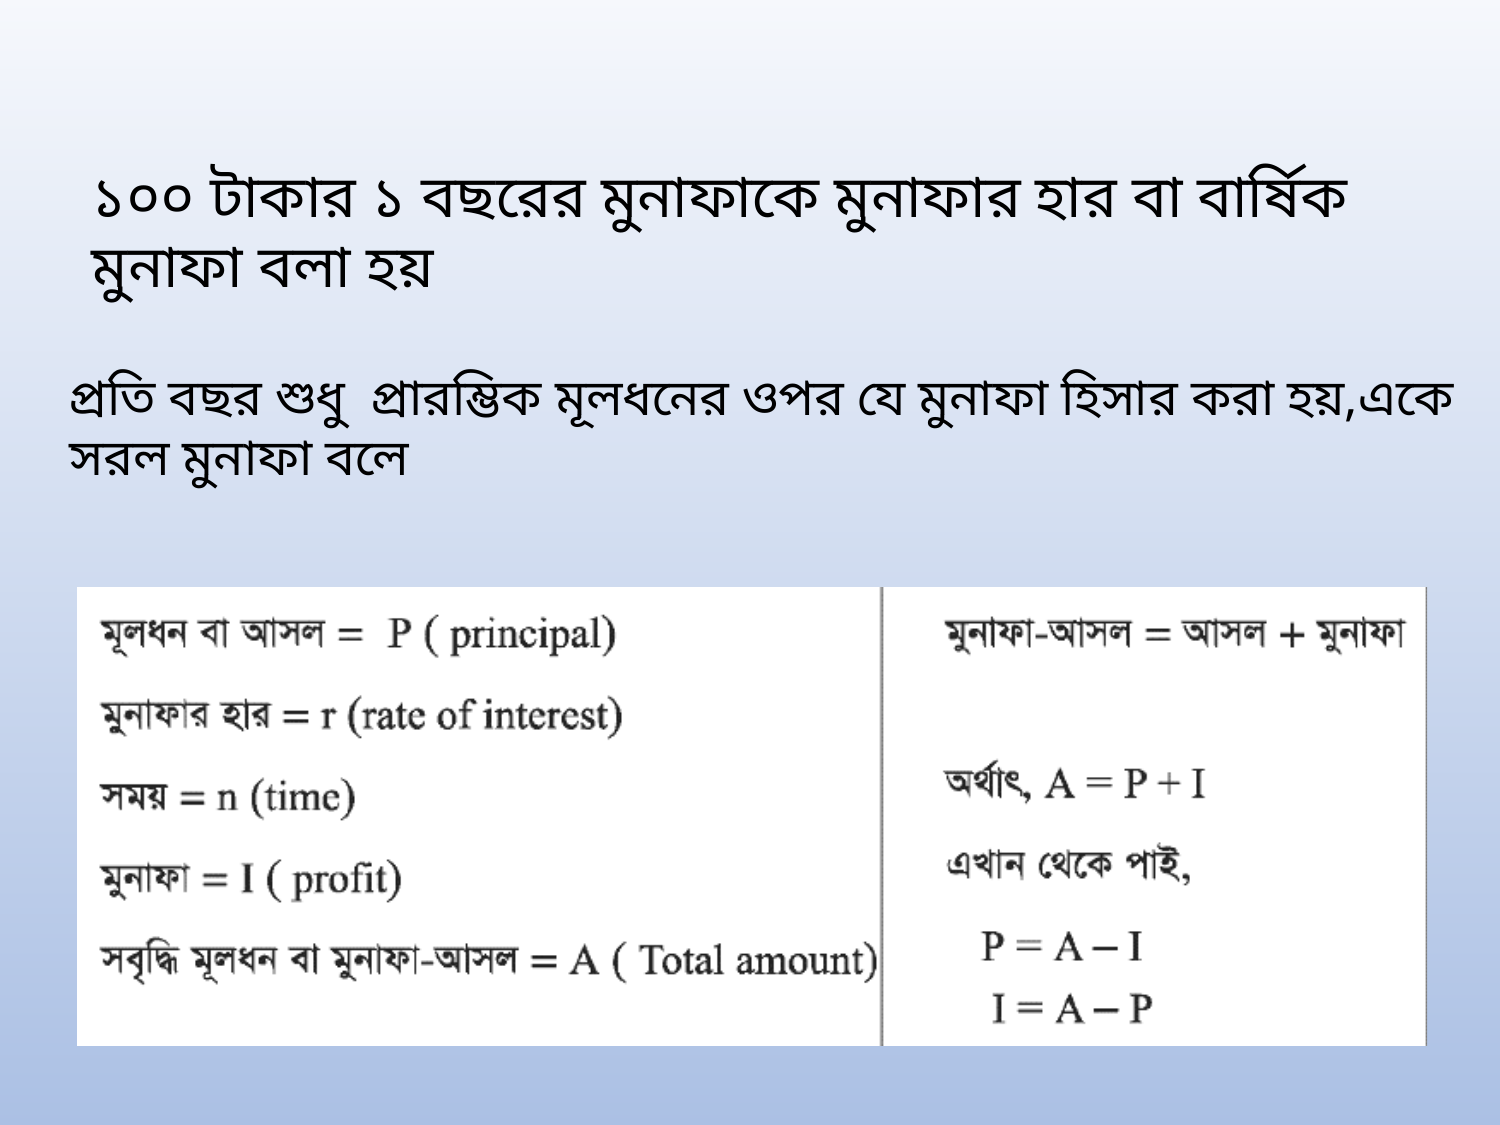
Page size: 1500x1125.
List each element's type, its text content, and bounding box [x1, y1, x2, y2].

text_box ১০০ টাকার ১ বছরের মুনাফাকে মুনাফার হার বা বার্ষিক মুনাফা বলা হয় [77, 152, 1443, 307]
text_box প্রতি বছর শুধু প্রারম্ভিক মূলধনের ওপর যে মুনাফা হিসার করা হয়,একে সরল মুনাফা বলে [54, 357, 1500, 493]
picture [77, 587, 1428, 1046]
